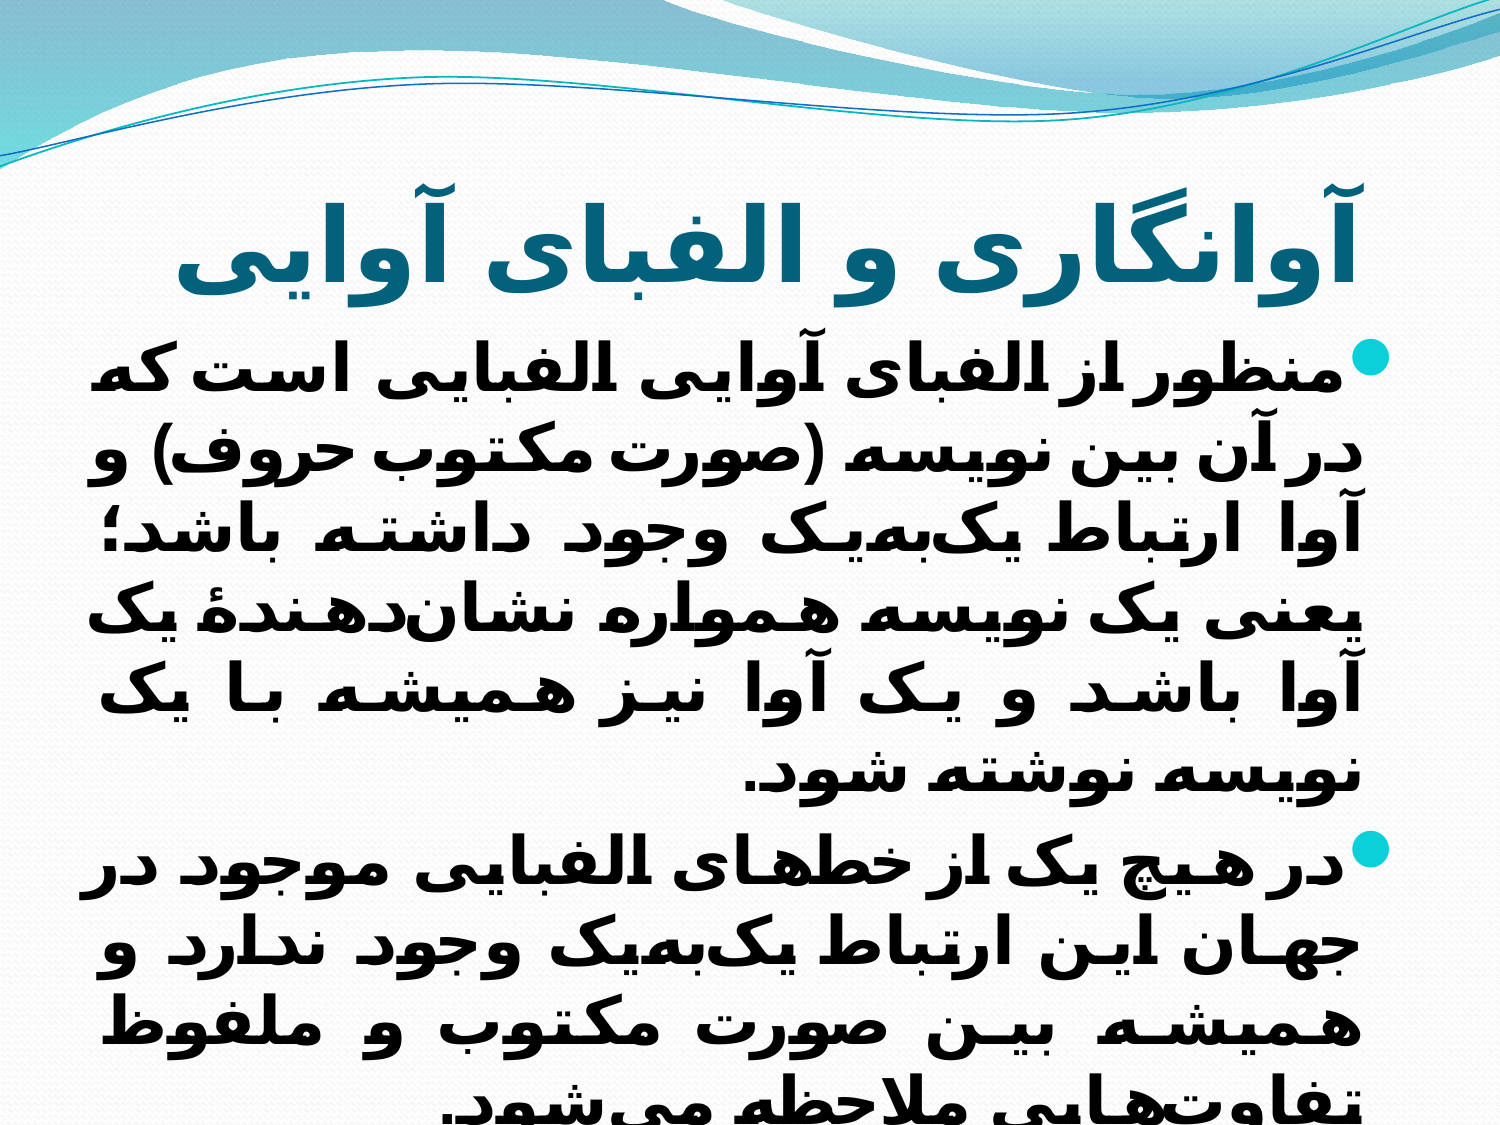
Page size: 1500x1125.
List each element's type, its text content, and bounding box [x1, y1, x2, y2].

list منظور از الفبای آوایی الفبایی است که در آن بین نویسه (صورت مکتوب حروف) و آوا ارتباط یک‌به‌یک وجود داشته باشد؛ یعنی یک نویسه همواره نشان‌دهندۀ یک آوا باشد و یک آوا نیز همیشه با یک نویسه نوشته شود. در هیچ یک از خط‌های الفبایی موجود در جهان این ارتباط یک‌به‌یک وجود ندارد و همیشه بین صورت مکتوب و ملفوظ تفاوت‌هایی ملاحظه می‌شود. [75, 317, 1425, 1038]
title آوانگاری و الفبای آوایی [75, 115, 1425, 303]
